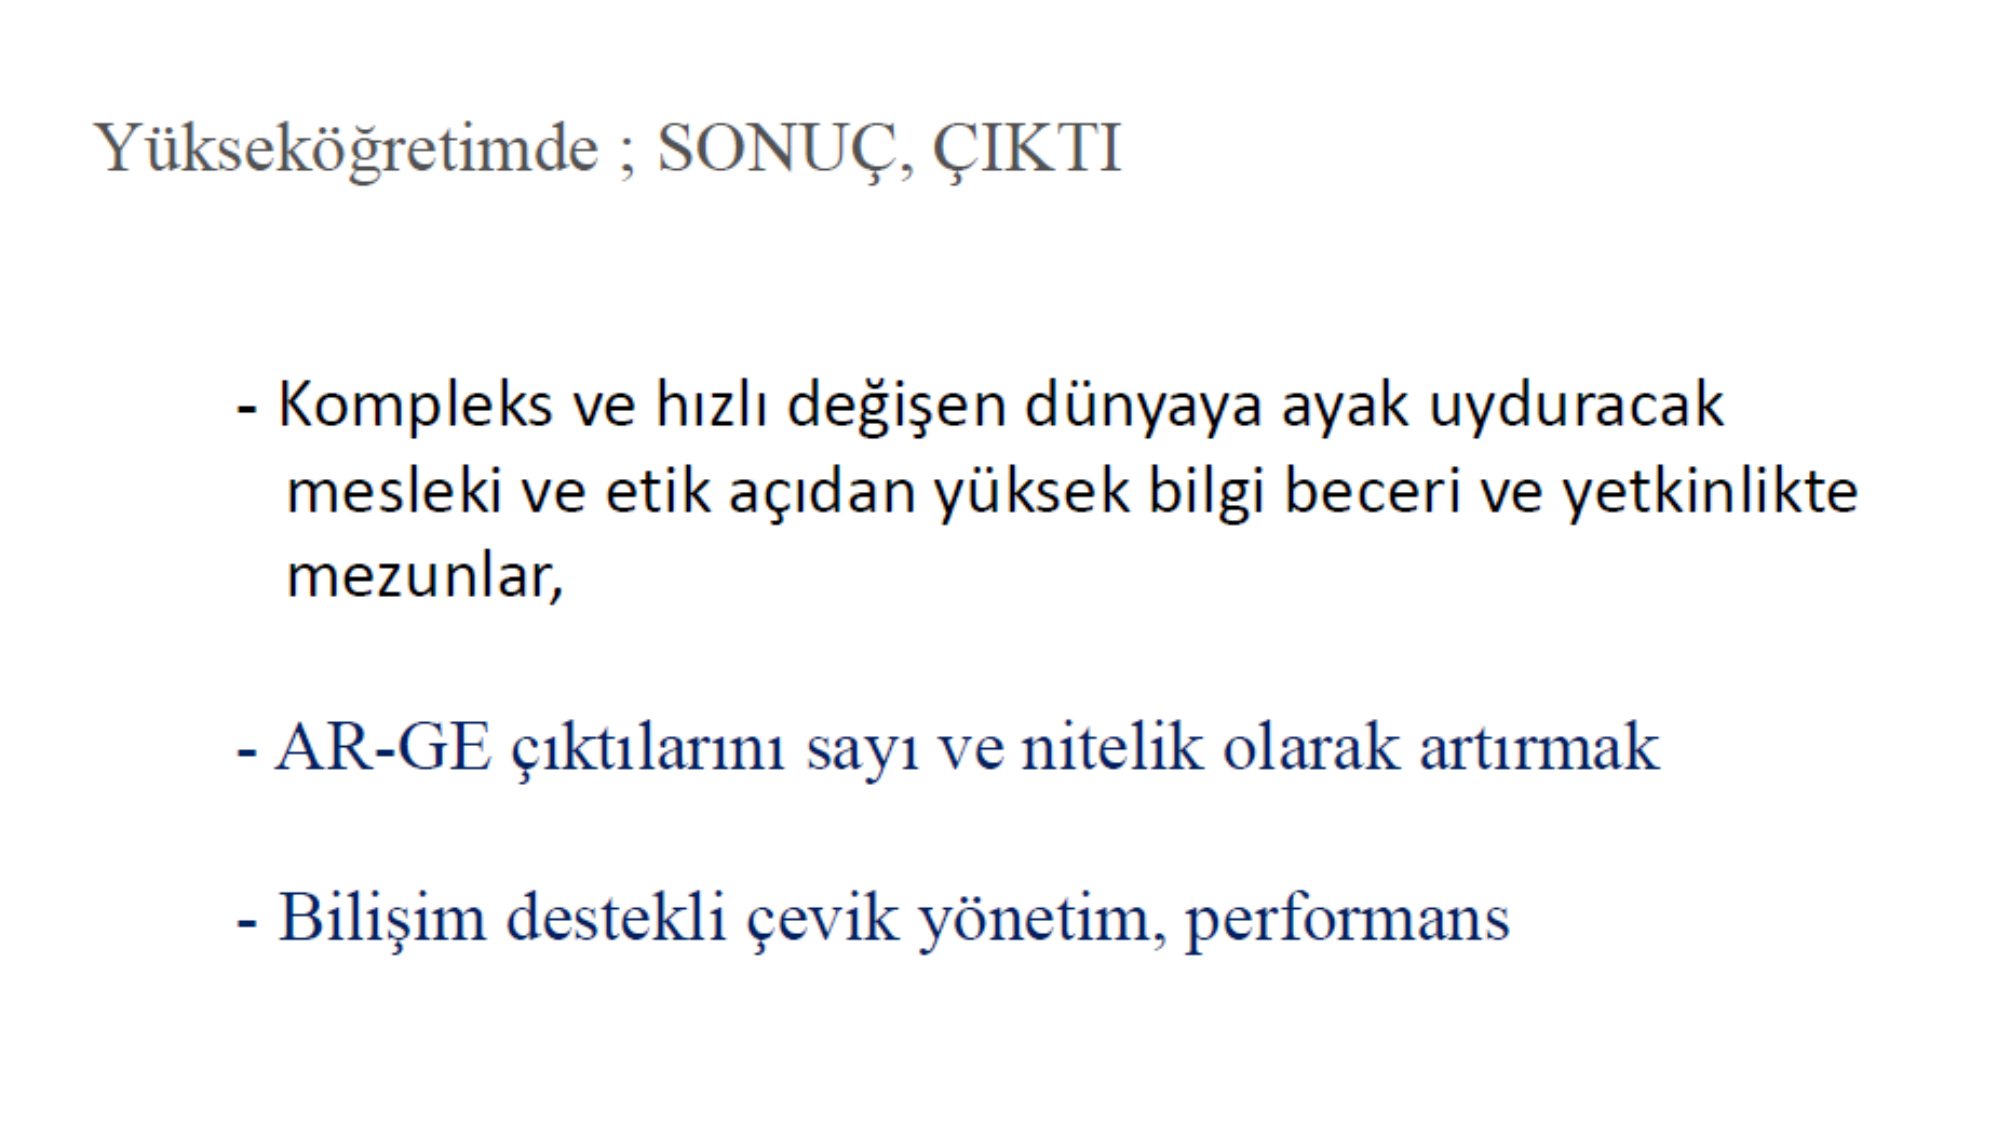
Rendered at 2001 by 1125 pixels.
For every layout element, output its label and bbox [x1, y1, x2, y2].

picture [80, 115, 1875, 988]
